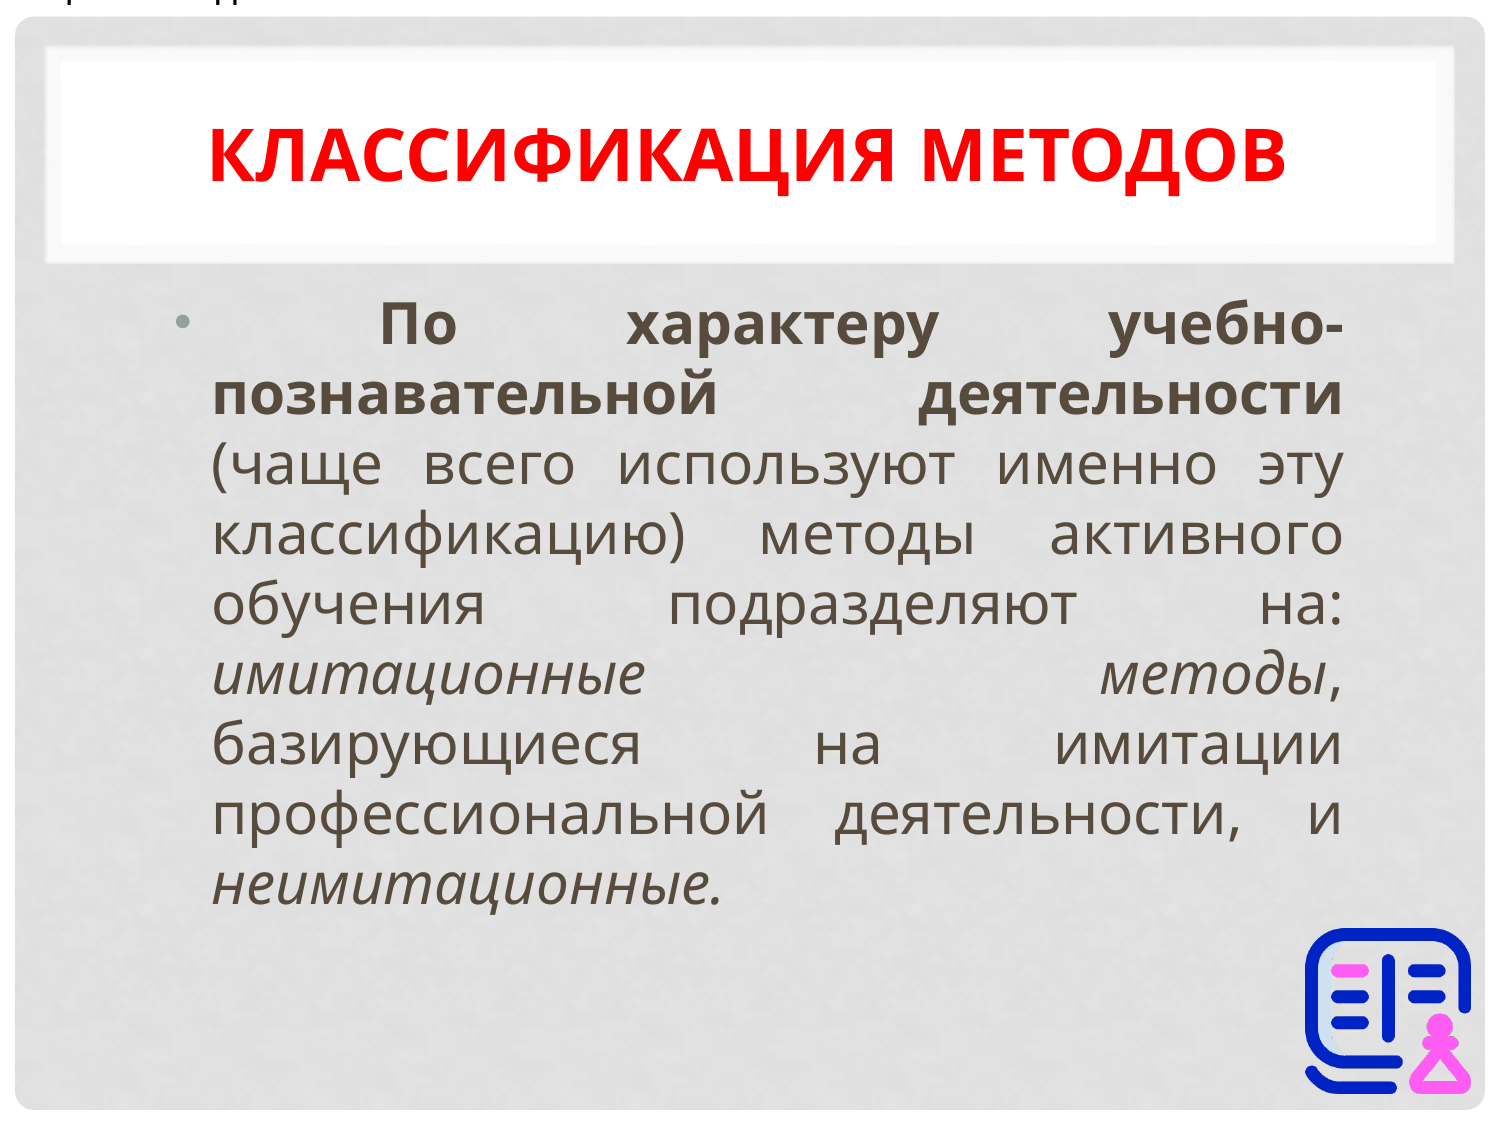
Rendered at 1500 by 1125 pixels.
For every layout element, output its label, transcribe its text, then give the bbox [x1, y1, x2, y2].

text_box Классификация методов [0, 0, 297, 14]
list По характеру учебно-познавательной деятельности (чаще всего используют именно эту классификацию) методы активного обучения подразделяют на: имитационные методы, базирующиеся на имитации профессиональной деятельности, и неимитационные. [140, 278, 1360, 1059]
title Классификация методов [69, 66, 1425, 238]
picture [1304, 928, 1471, 1095]
